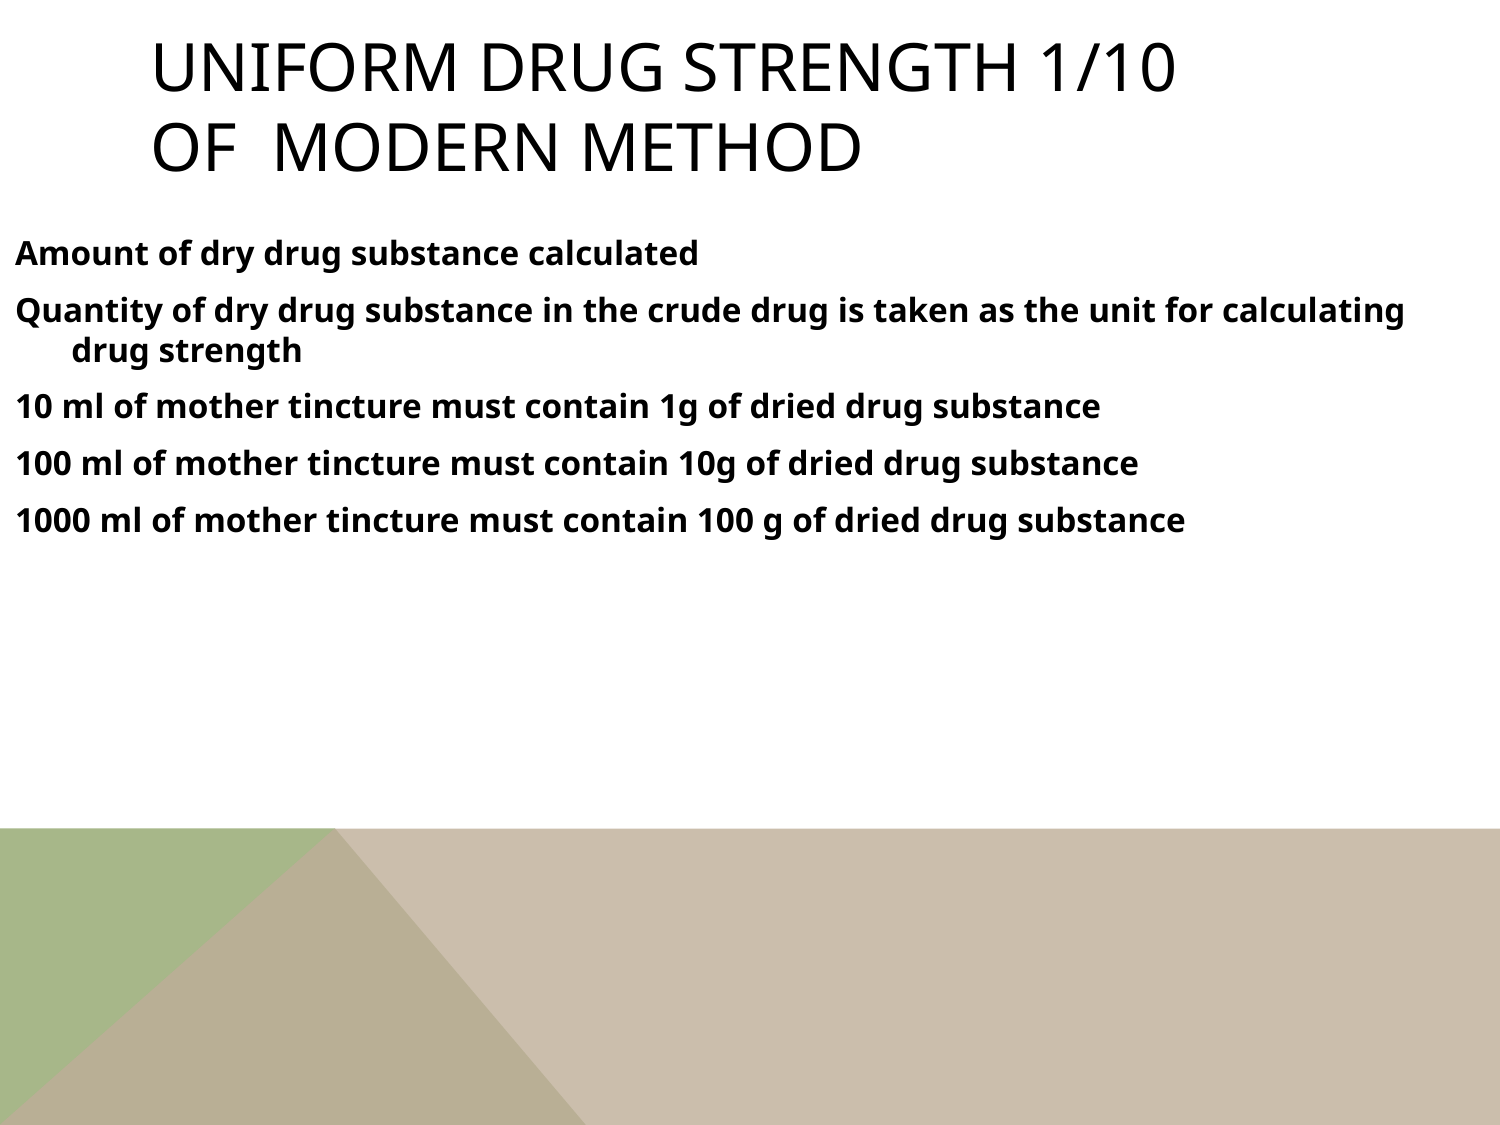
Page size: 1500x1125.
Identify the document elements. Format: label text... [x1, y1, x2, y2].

title UNIFORM DRUG STRENGTH 1/10 of Modern method [135, 60, 1369, 150]
list Amount of dry drug substance calculated Quantity of dry drug substance in the crude drug is taken as the unit for calculating drug strength 10 ml of mother tincture must contain 1g of dried drug substance 100 ml of mother tincture must contain 10g of dried drug substance 1000 ml of mother tincture must contain 100 g of dried drug substance [0, 224, 1500, 1125]
